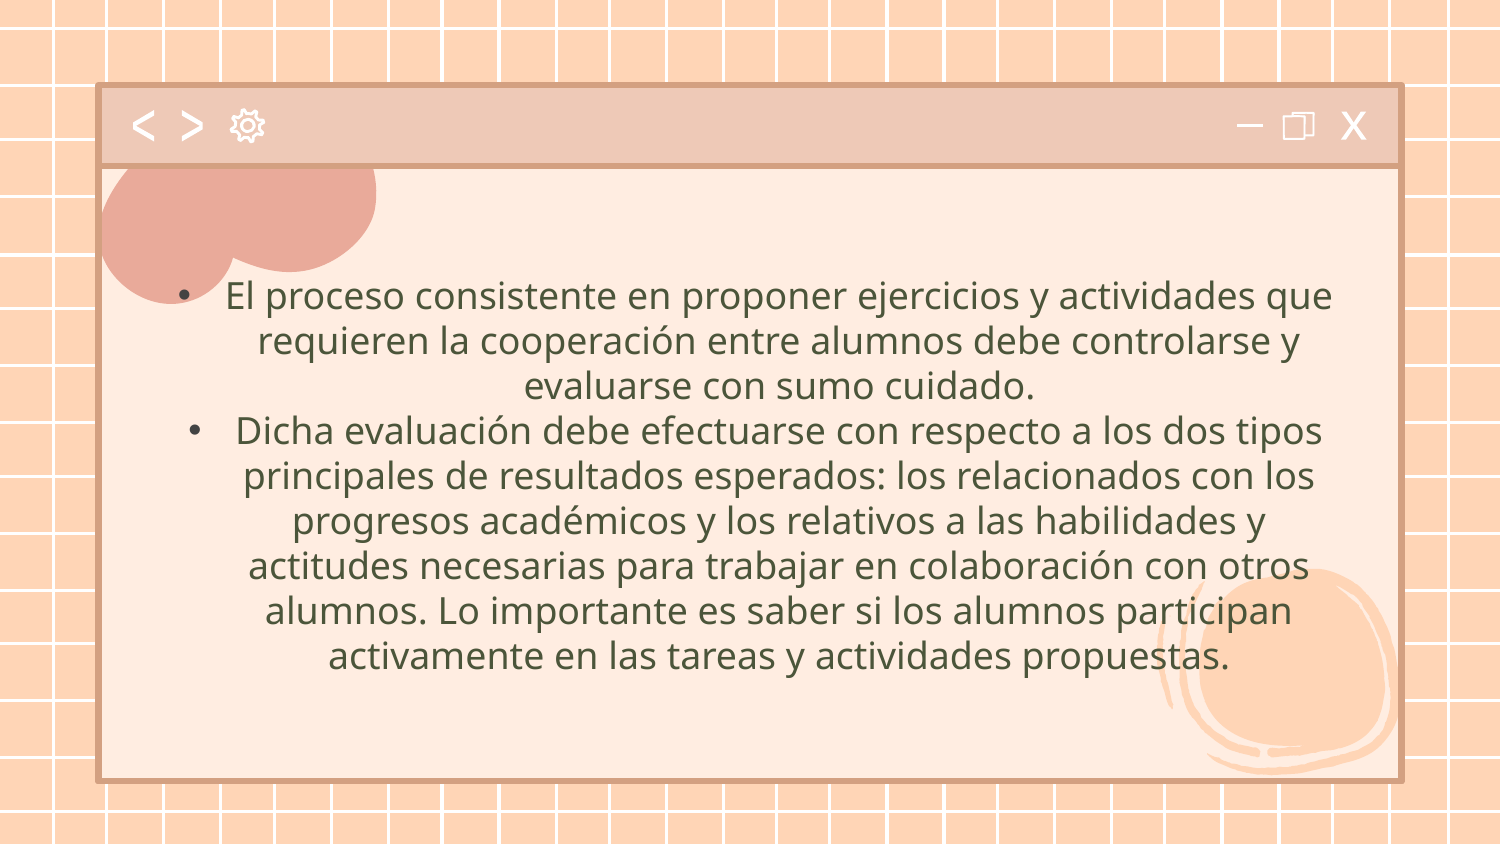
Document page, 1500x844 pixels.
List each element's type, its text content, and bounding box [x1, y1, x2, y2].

list El proceso consistente en proponer ejercicios y actividades que requieren la cooperación entre alumnos debe controlarse y evaluarse con sumo cuidado. Dicha evaluación debe efectuarse con respecto a los dos tipos principales de resultados esperados: los relacionados con los progresos académicos y los relativos a las habilidades y actitudes necesarias para trabajar en colaboración con otros alumnos. Lo importante es saber si los alumnos participan activamente en las tareas y actividades propuestas. [147, 280, 1365, 670]
